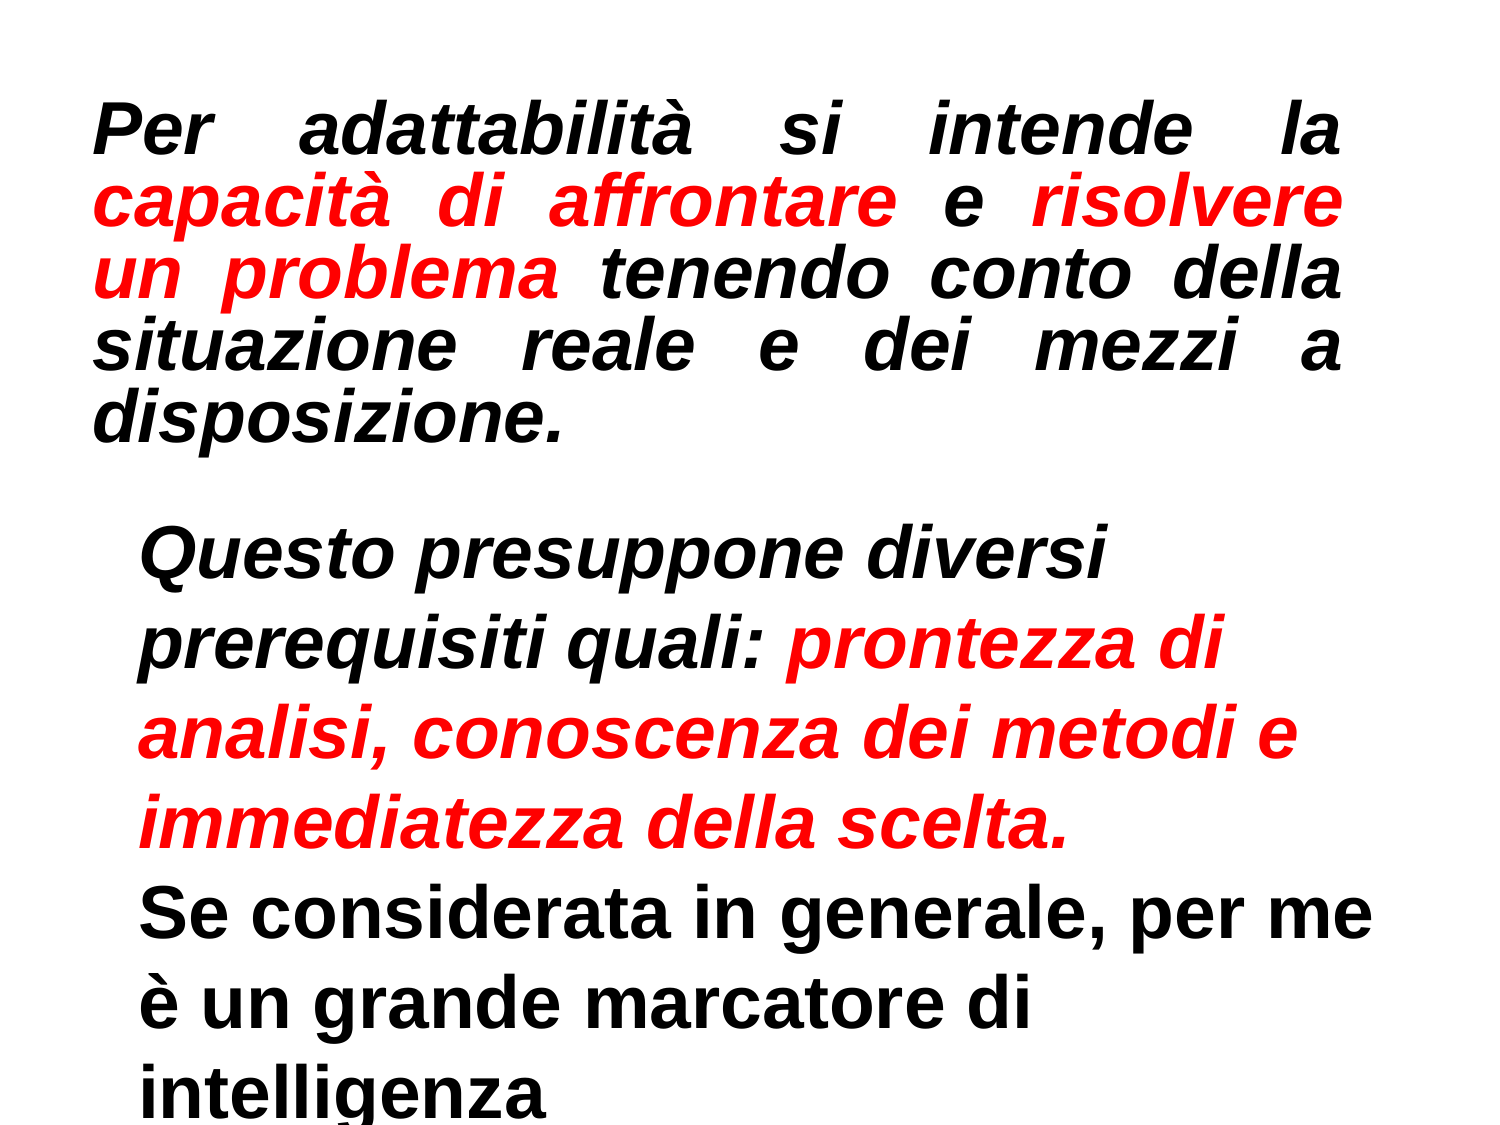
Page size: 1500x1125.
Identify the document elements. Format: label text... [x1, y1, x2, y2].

text_box Questo presuppone diversi prerequisiti quali: prontezza di analisi, conoscenza dei metodi e immediatezza della scelta. Se considerata in generale, per me è un grande marcatore di intelligenza [123, 496, 1433, 1125]
text_box Per adattabilità si intende la capacità di affrontare e risolvere un problema tenendo conto della situazione reale e dei mezzi a disposizione. [77, 89, 1388, 464]
